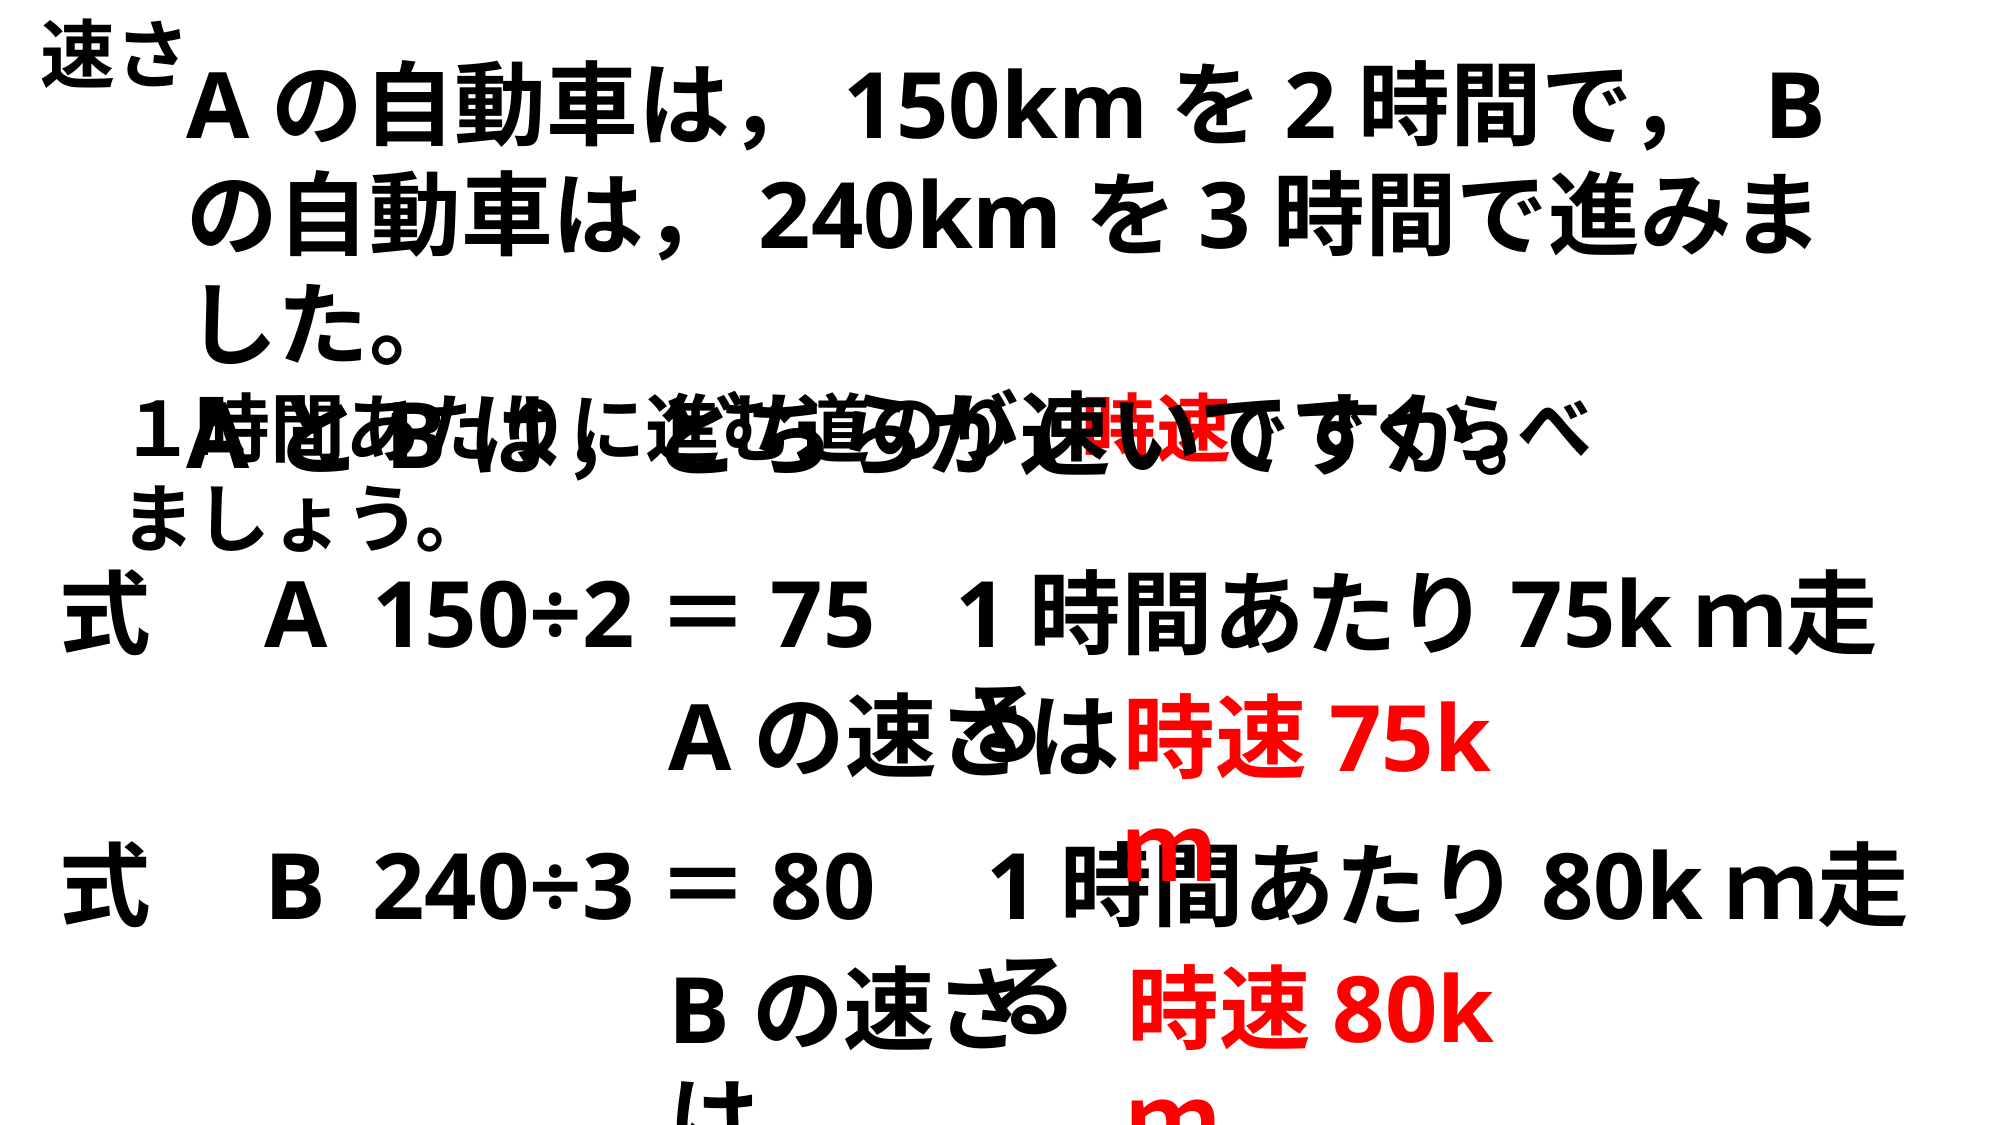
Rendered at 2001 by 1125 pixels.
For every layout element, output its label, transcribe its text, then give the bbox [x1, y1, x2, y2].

text_box 1時間あたり80kｍ走る [971, 820, 2000, 1055]
text_box 時速75kｍ [1109, 672, 1587, 907]
text_box 150÷2＝75 [357, 548, 940, 673]
text_box 時速80kｍ [1112, 942, 1610, 1125]
text_box １時間あたりに進む道のり(時速)でくらべましょう。 [105, 374, 1647, 548]
text_box Aの自動車は，150kmを2時間で， Bの自動車は，240kmを3時間で進みました。 AとBは，どちらが速いですか。 [171, 39, 1855, 494]
text_box 1時間あたり75kｍ走る [940, 548, 1956, 783]
text_box 速さ [26, 0, 289, 105]
text_box 式 A [44, 548, 357, 673]
text_box 240÷3＝80 [357, 820, 950, 945]
text_box Aの速さは [653, 671, 1143, 796]
text_box Bの速さは [653, 944, 1112, 1125]
text_box 式 B [44, 820, 357, 945]
